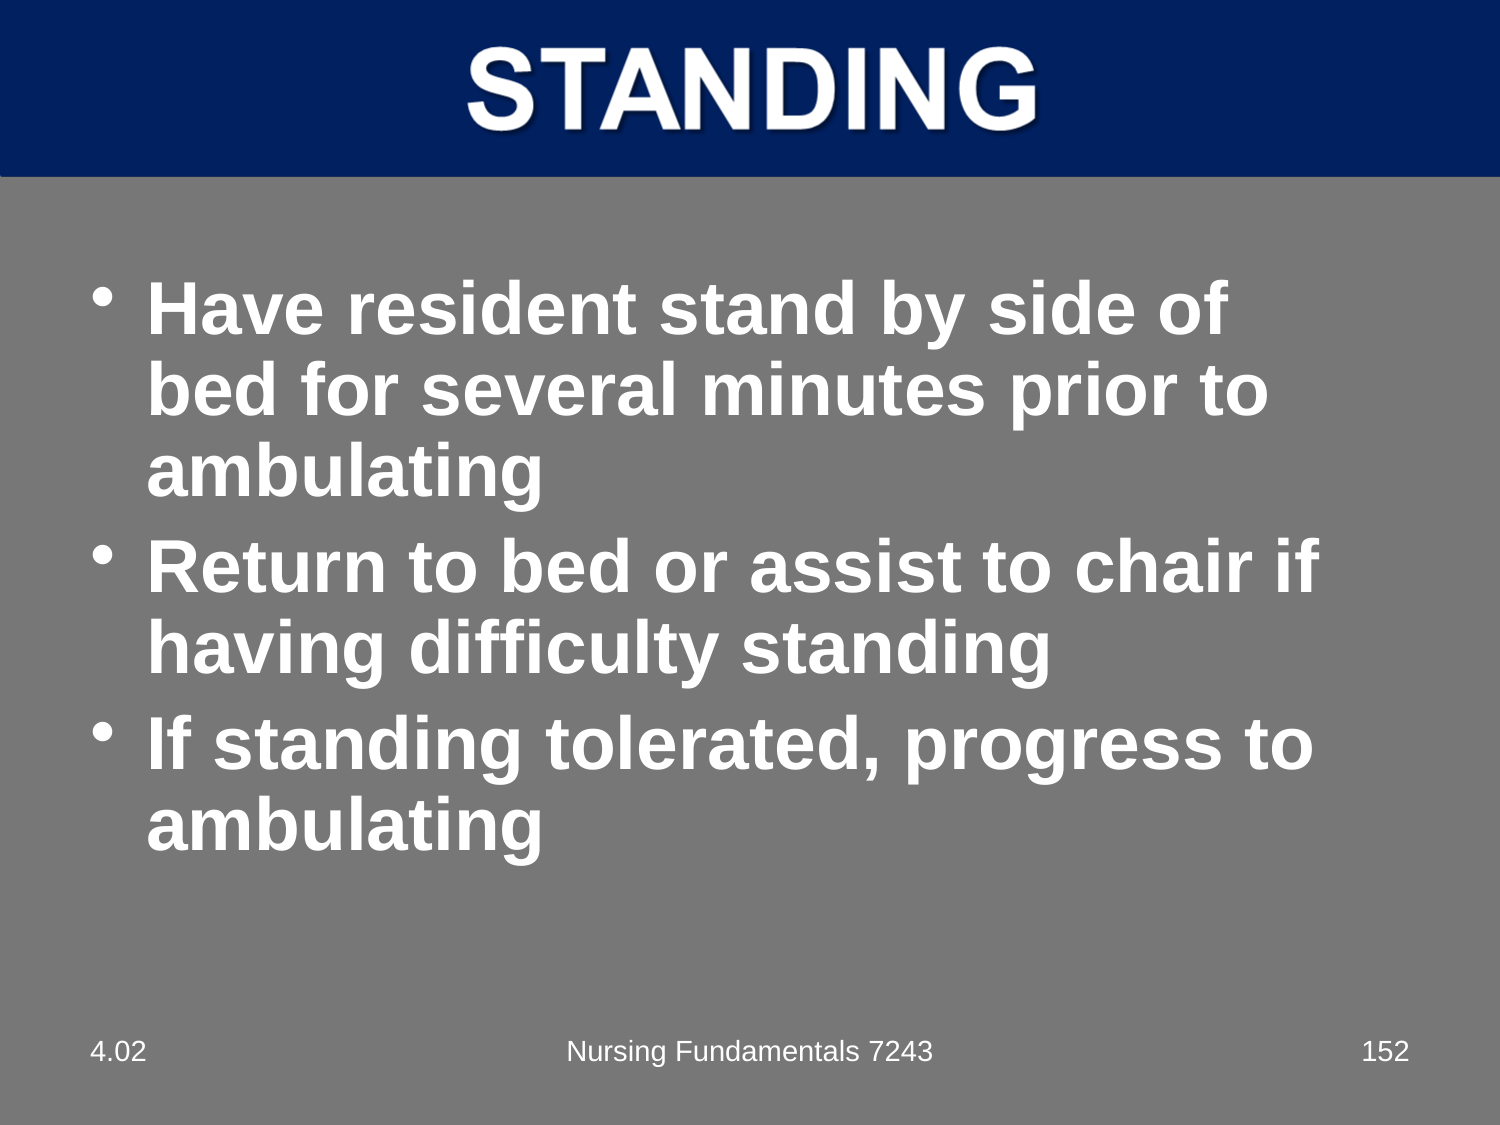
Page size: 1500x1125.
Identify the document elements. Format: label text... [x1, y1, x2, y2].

picture [0, 0, 1500, 233]
slide_number 152 [1074, 1024, 1425, 1103]
footer Nursing Fundamentals 7243 [512, 1024, 988, 1103]
slide_number 4.02 [75, 1024, 425, 1103]
list Have resident stand by side of bed for several minutes prior to ambulating Return to bed or assist to chair if having difficulty standing If standing tolerated, progress to ambulating [75, 262, 1393, 1012]
